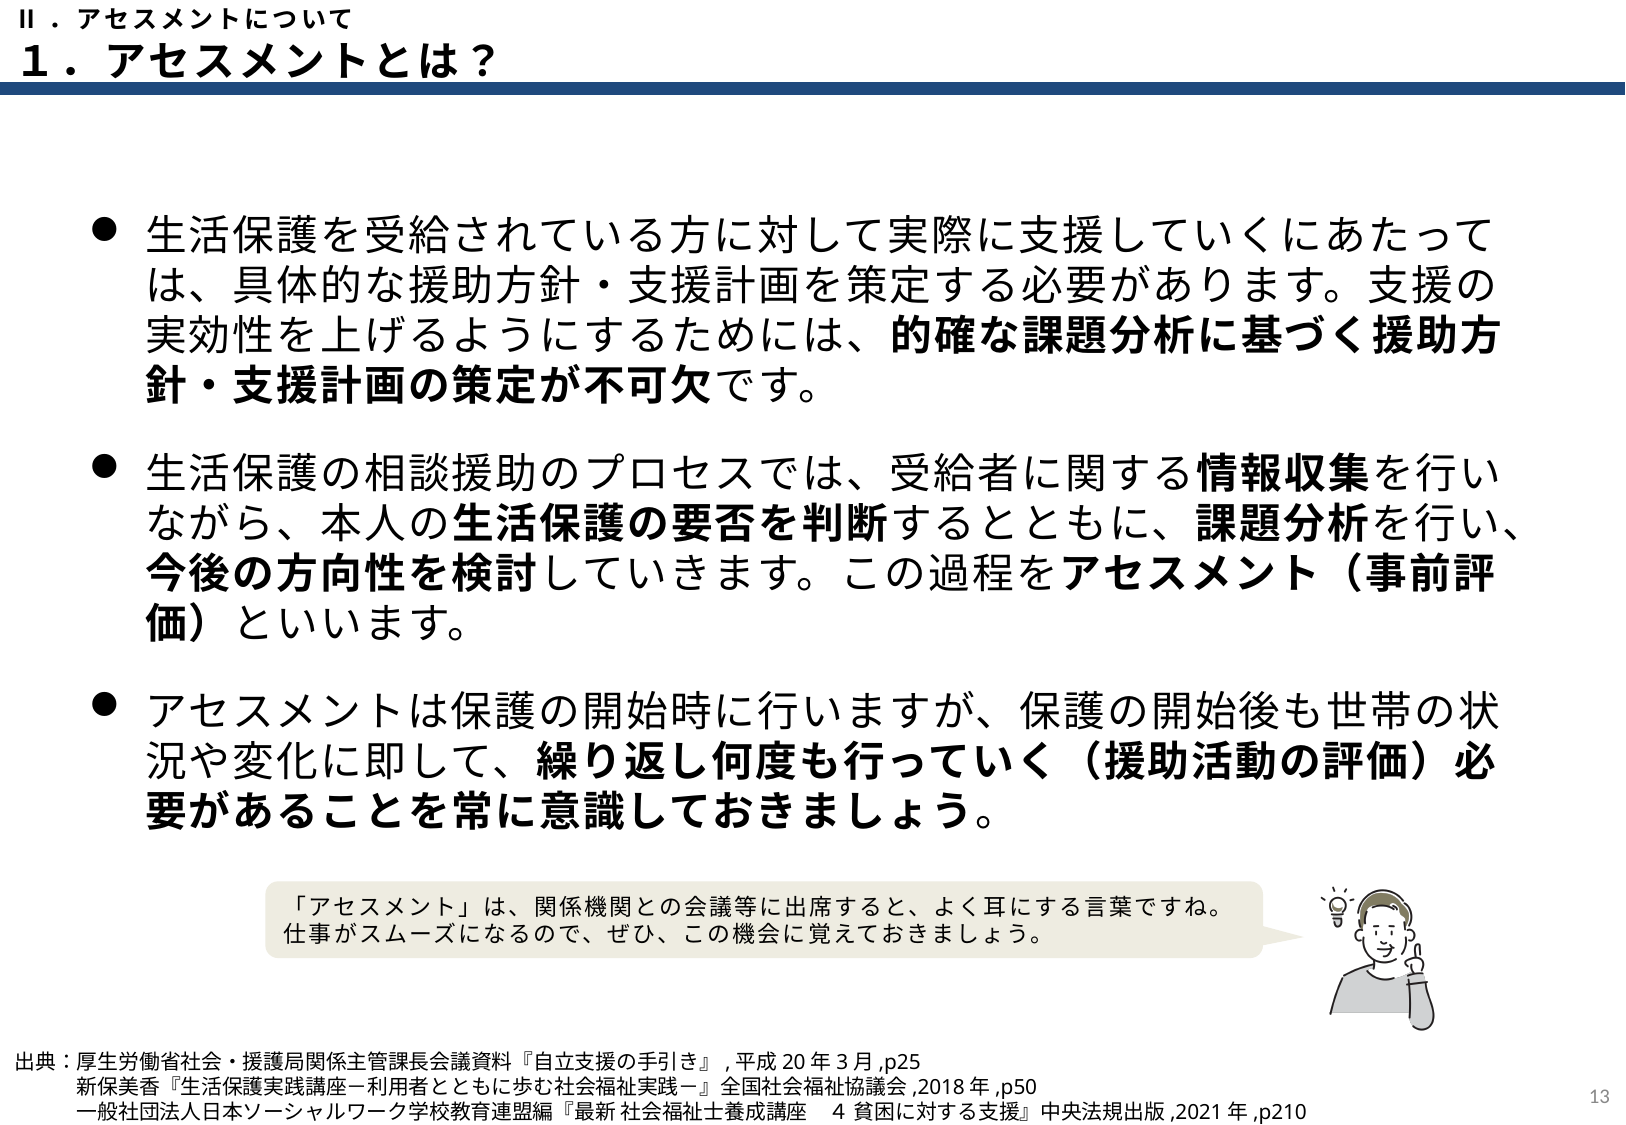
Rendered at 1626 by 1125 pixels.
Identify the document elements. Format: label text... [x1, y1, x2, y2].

text_box １．アセスメントとは？ [0, 35, 1362, 91]
text_box 出典：厚生労働省社会・援護局関係主管課長会議資料『自立支援の手引き』,平成20年3月,p25 新保美香『生活保護実践講座－利用者とともに歩む社会福祉実践－』全国社会福祉協議会,2018年,p50 一般社団法人日本ソーシャルワーク学校教育連盟編『最新 社会福祉士養成講座 ４ 貧困に対する支援』中央法規出版,2021年,p210 [0, 1041, 1523, 1124]
picture [1262, 879, 1492, 1036]
text_box Ⅱ．アセスメントについて [0, 1, 1362, 35]
text_box 生活保護を受給されている方に対して実際に支援していくにあたっては、具体的な援助方針・支援計画を策定する必要があります。支援の実効性を上げるようにするためには、的確な課題分析に基づく援助方針・支援計画の策定が不可欠です。 生活保護の相談援助のプロセスでは、受給者に関する情報収集を行いながら、本人の生活保護の要否を判断するとともに、課題分析を行い、今後の方向性を検討していきます。この過程をアセスメント（事前評価）といいます。 アセスメントは保護の開始時に行いますが、保護の開始後も世帯の状況や変化に即して、繰り返し何度も行っていく（援助活動の評価）必要があることを常に意識しておきましょう。 [74, 201, 1551, 842]
slide_number 12 [1562, 1065, 1625, 1125]
text_box 「アセスメント」は、関係機関との会議等に出席すると、よく耳にする言葉ですね。 仕事がスムーズになるので、ぜひ、この機会に覚えておきましょう。 [265, 881, 1262, 959]
